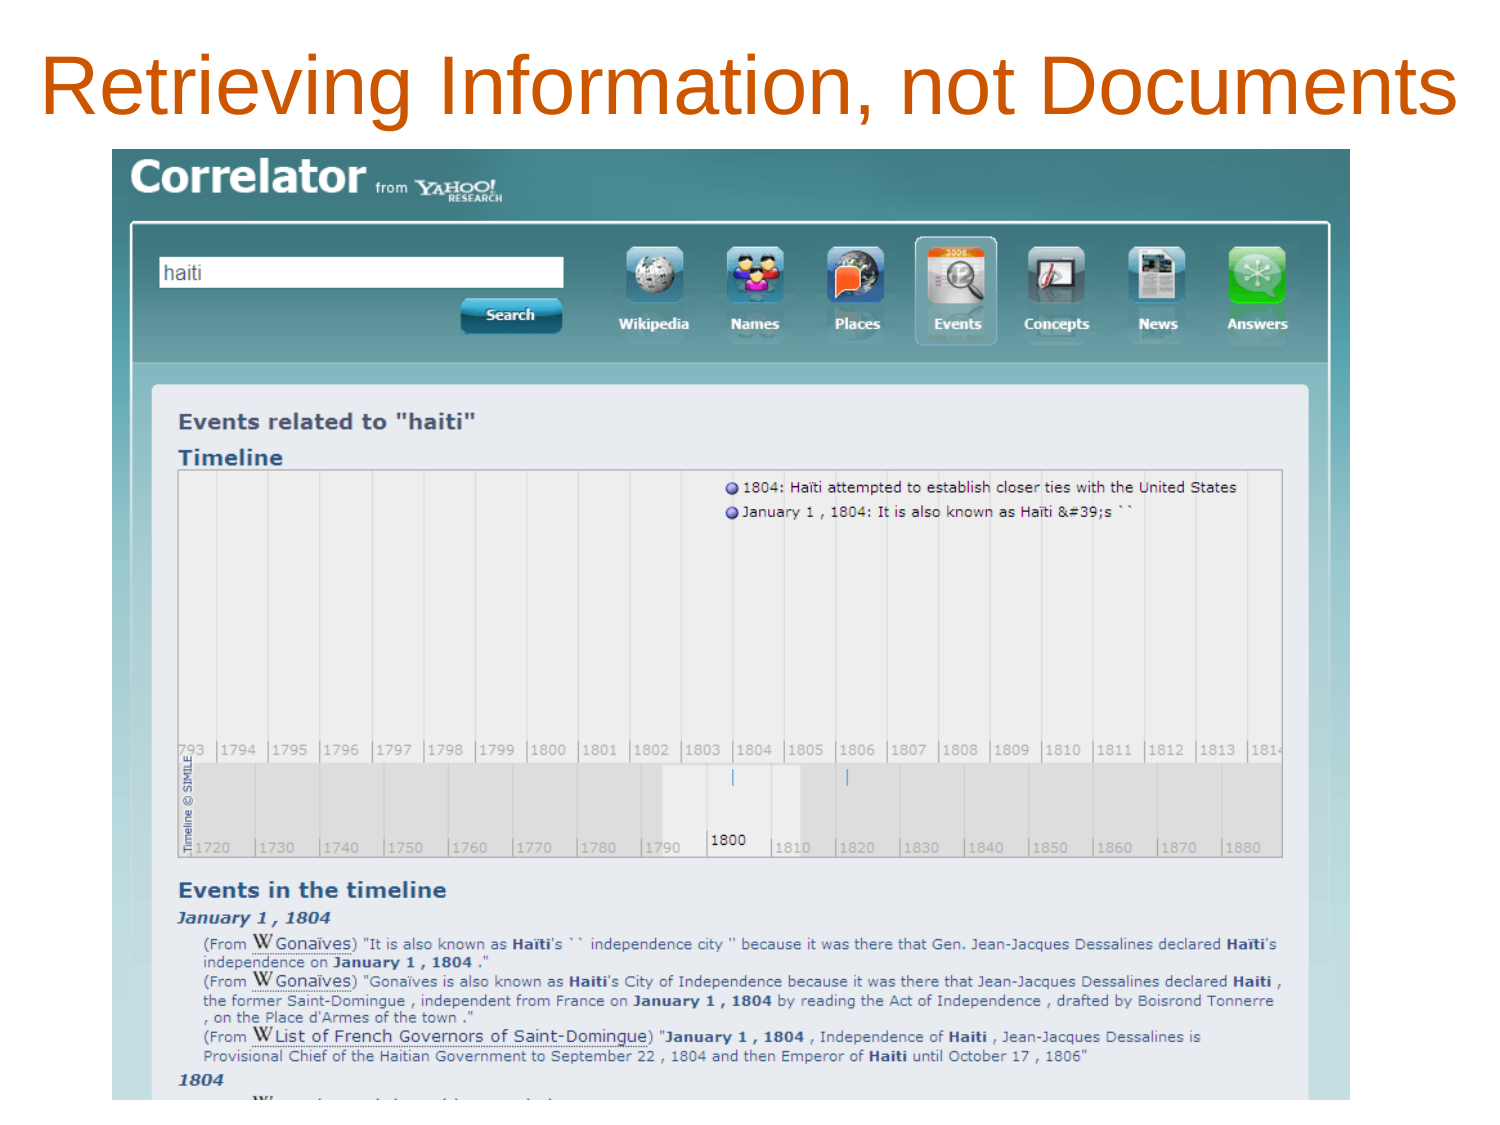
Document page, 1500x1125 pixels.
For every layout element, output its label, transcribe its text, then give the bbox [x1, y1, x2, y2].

title Retrieving Information, not Documents [0, 0, 1500, 176]
picture [112, 148, 1351, 1101]
